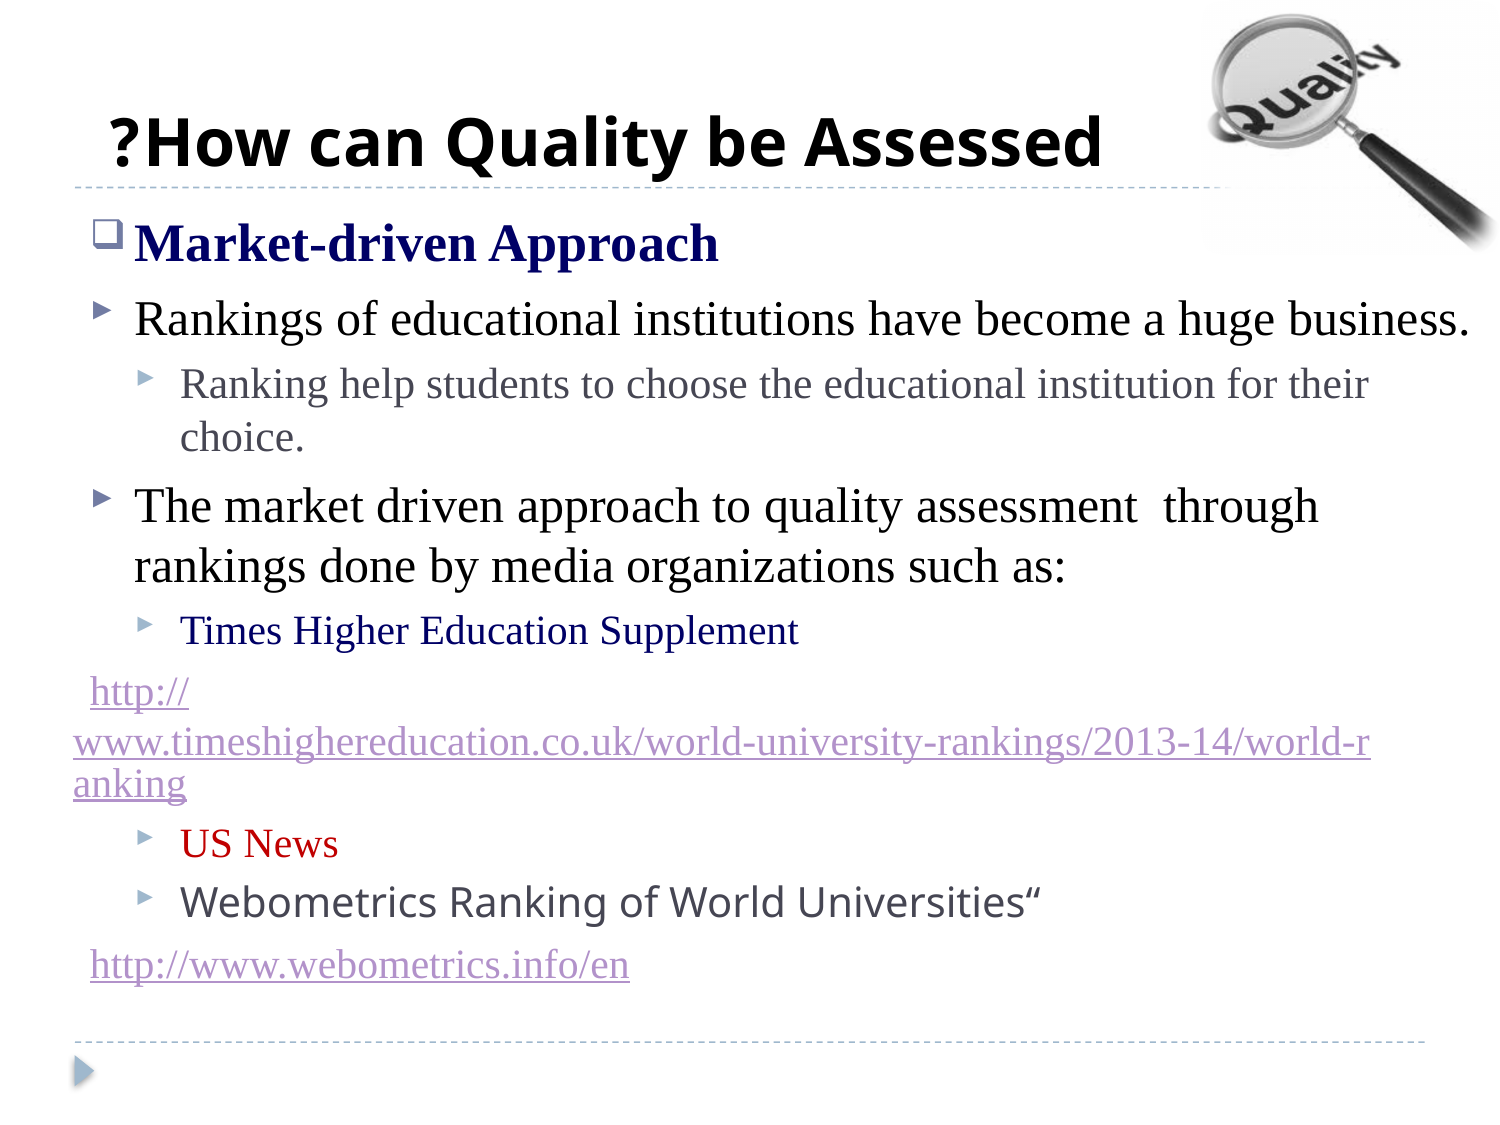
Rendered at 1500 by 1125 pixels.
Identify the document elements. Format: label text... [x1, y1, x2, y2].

picture [1199, 0, 1500, 256]
list Market-driven Approach Rankings of educational institutions have become a huge business. Ranking help students to choose the educational institution for their choice. The market driven approach to quality assessment through rankings done by media organizations such as: Times Higher Education Supplement http://www.timeshighereducation.co.uk/world-university-rankings/2013-14/world-ranking US News Webometrics Ranking of World Universities“ http://www.webometrics.info/en [75, 200, 1500, 1083]
title How can Quality be Assessed? [75, 24, 1194, 188]
